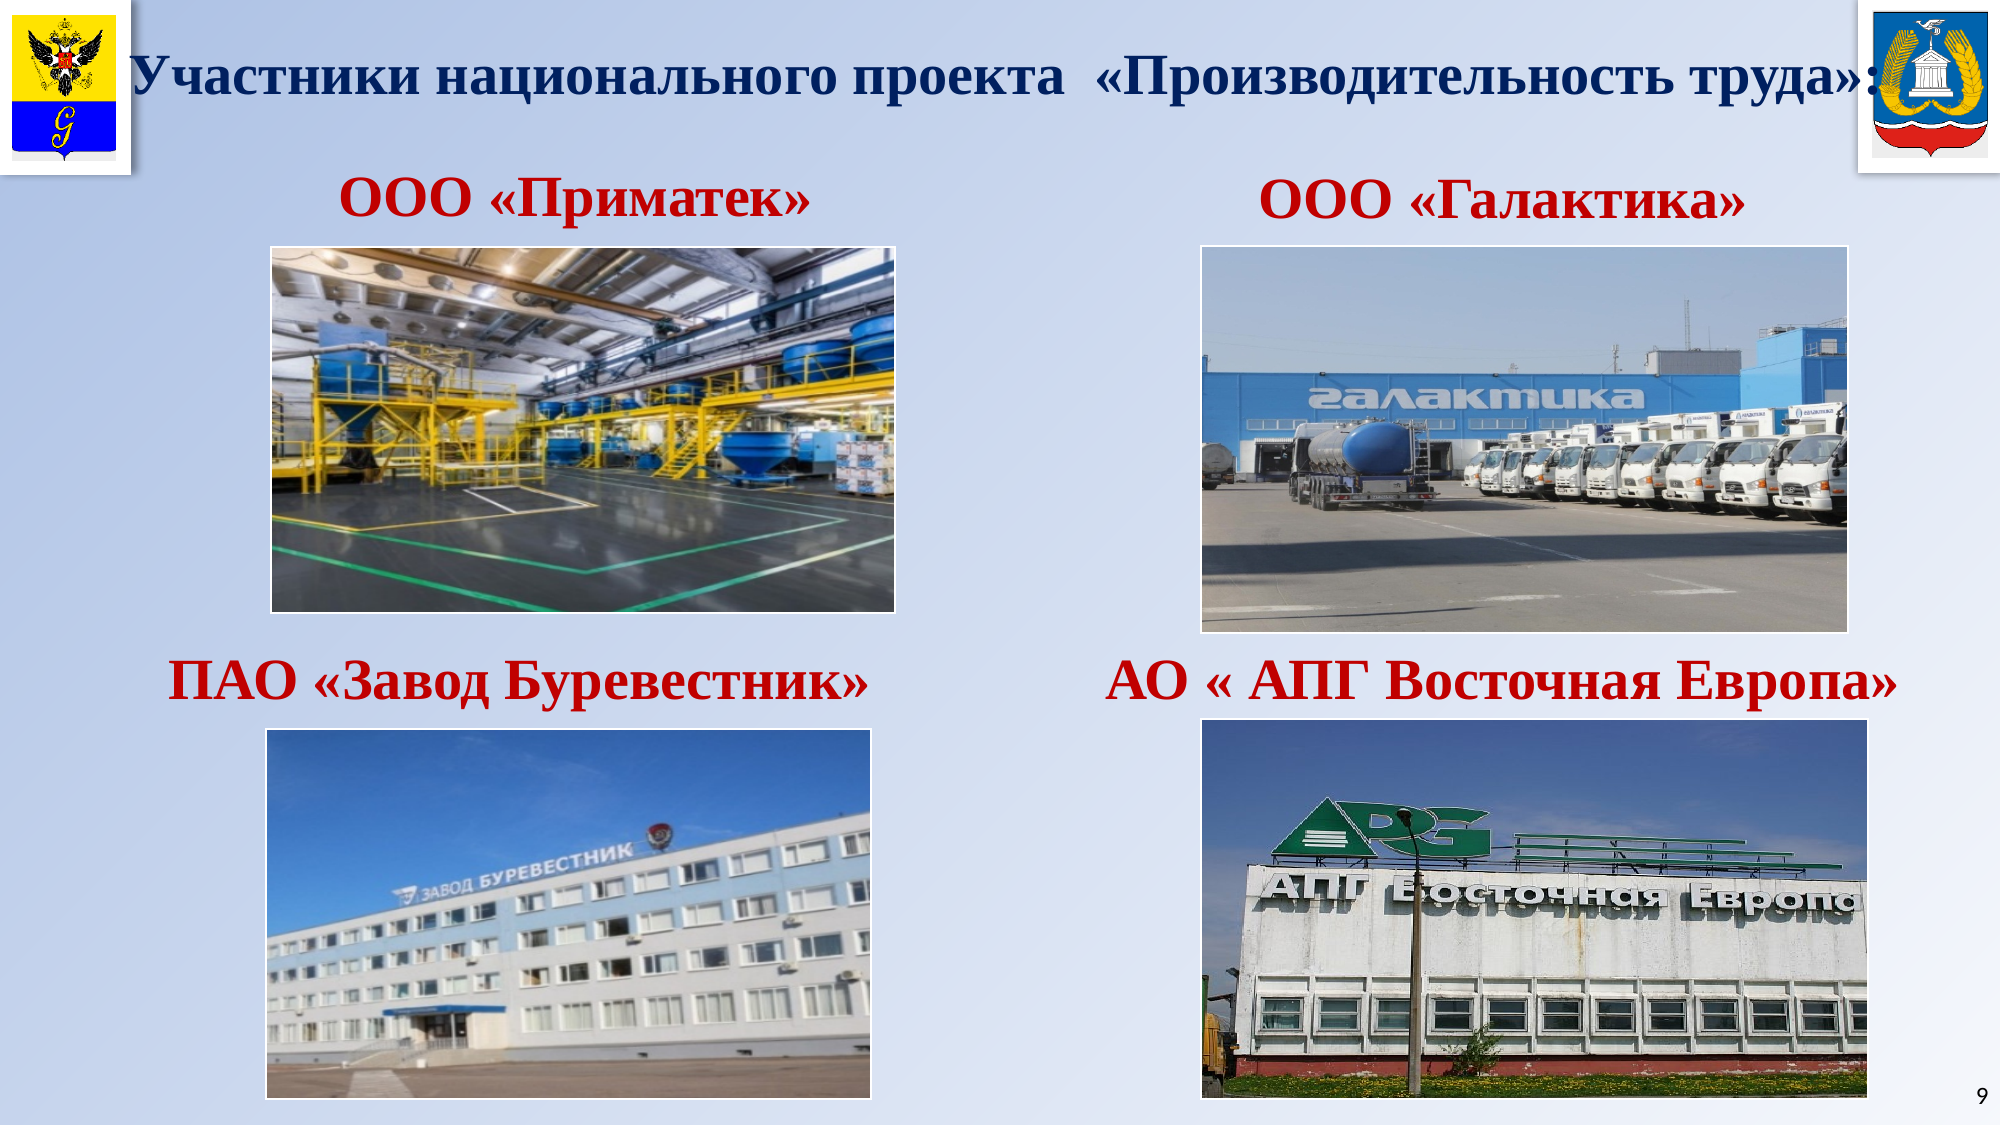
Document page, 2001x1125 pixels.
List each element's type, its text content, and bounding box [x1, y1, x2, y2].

picture [1872, 10, 1989, 158]
text_box [1200, 245, 1849, 633]
text_box АО « АПГ Восточная Европа» [1002, 633, 2000, 719]
text_box ООО «Галактика» [1238, 152, 1768, 238]
text_box [1200, 719, 1869, 1100]
text_box [270, 246, 896, 614]
text_box ПАО «Завод Буревестник» [154, 633, 985, 719]
text_box Участники национального проекта «Производительность труда»: [117, 28, 1872, 114]
text_box ООО «Приматек» [323, 150, 828, 235]
picture [11, 14, 117, 161]
slide_number 9 [1947, 1065, 2000, 1125]
text_box [265, 728, 872, 1100]
